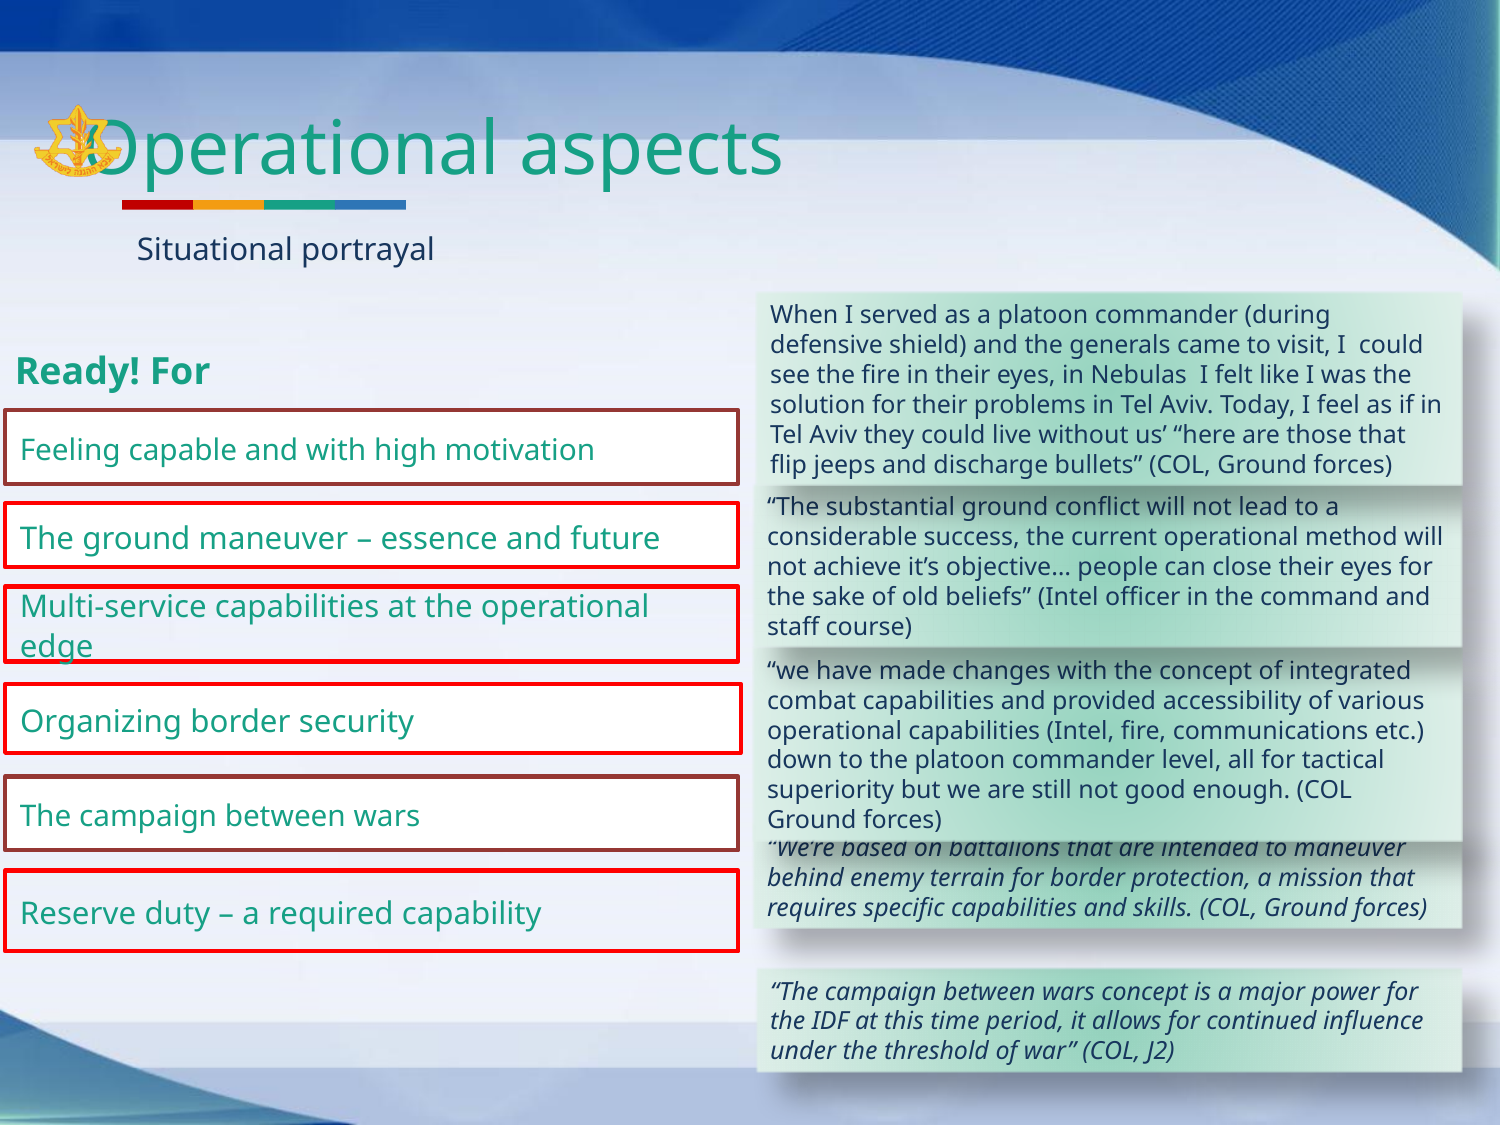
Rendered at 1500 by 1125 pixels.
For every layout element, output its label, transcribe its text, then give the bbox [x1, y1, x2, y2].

text_box Organizing border security [3, 682, 743, 755]
text_box The campaign between wars [3, 774, 740, 852]
text_box “The substantial ground conflict will not lead to a considerable success, the current operational method will not achieve it’s objective… people can close their eyes for the sake of old beliefs” (Intel officer in the command and staff course) [753, 486, 1462, 649]
text_box “The campaign between wars concept is a major power for the IDF at this time period, it allows for continued influence under the threshold of war” (COL, J2) [756, 969, 1462, 1072]
text_box The ground maneuver – essence and future [3, 501, 740, 569]
text_box “we have made changes with the concept of integrated combat capabilities and provided accessibility of various operational capabilities (Intel, fire, communications etc.) down to the platoon commander level, all for tactical superiority but we are still not good enough. (COL Ground forces) [752, 649, 1463, 843]
picture [0, 0, 1500, 1125]
text_box Reserve duty – a required capability [3, 868, 740, 953]
text_box Situational portrayal [122, 221, 655, 274]
text_box Feeling capable and with high motivation [3, 408, 740, 486]
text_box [121, 199, 407, 210]
text_box Operational aspects [67, 92, 800, 198]
text_box “We’re based on battalions that are intended to maneuver behind enemy terrain for border protection, a mission that requires specific capabilities and skills. (COL, Ground forces) [753, 844, 1462, 928]
text_box When I served as a platoon commander (during defensive shield) and the generals came to visit, I could see the fire in their eyes, in Nebulas I felt like I was the solution for their problems in Tel Aviv. Today, I feel as if in Tel Aviv they could live without us’ “here are those that flip jeeps and discharge bullets” (COL, Ground forces) [754, 292, 1463, 488]
text_box Ready! For what? [0, 316, 349, 467]
text_box Multi-service capabilities at the operational edge [3, 584, 740, 664]
